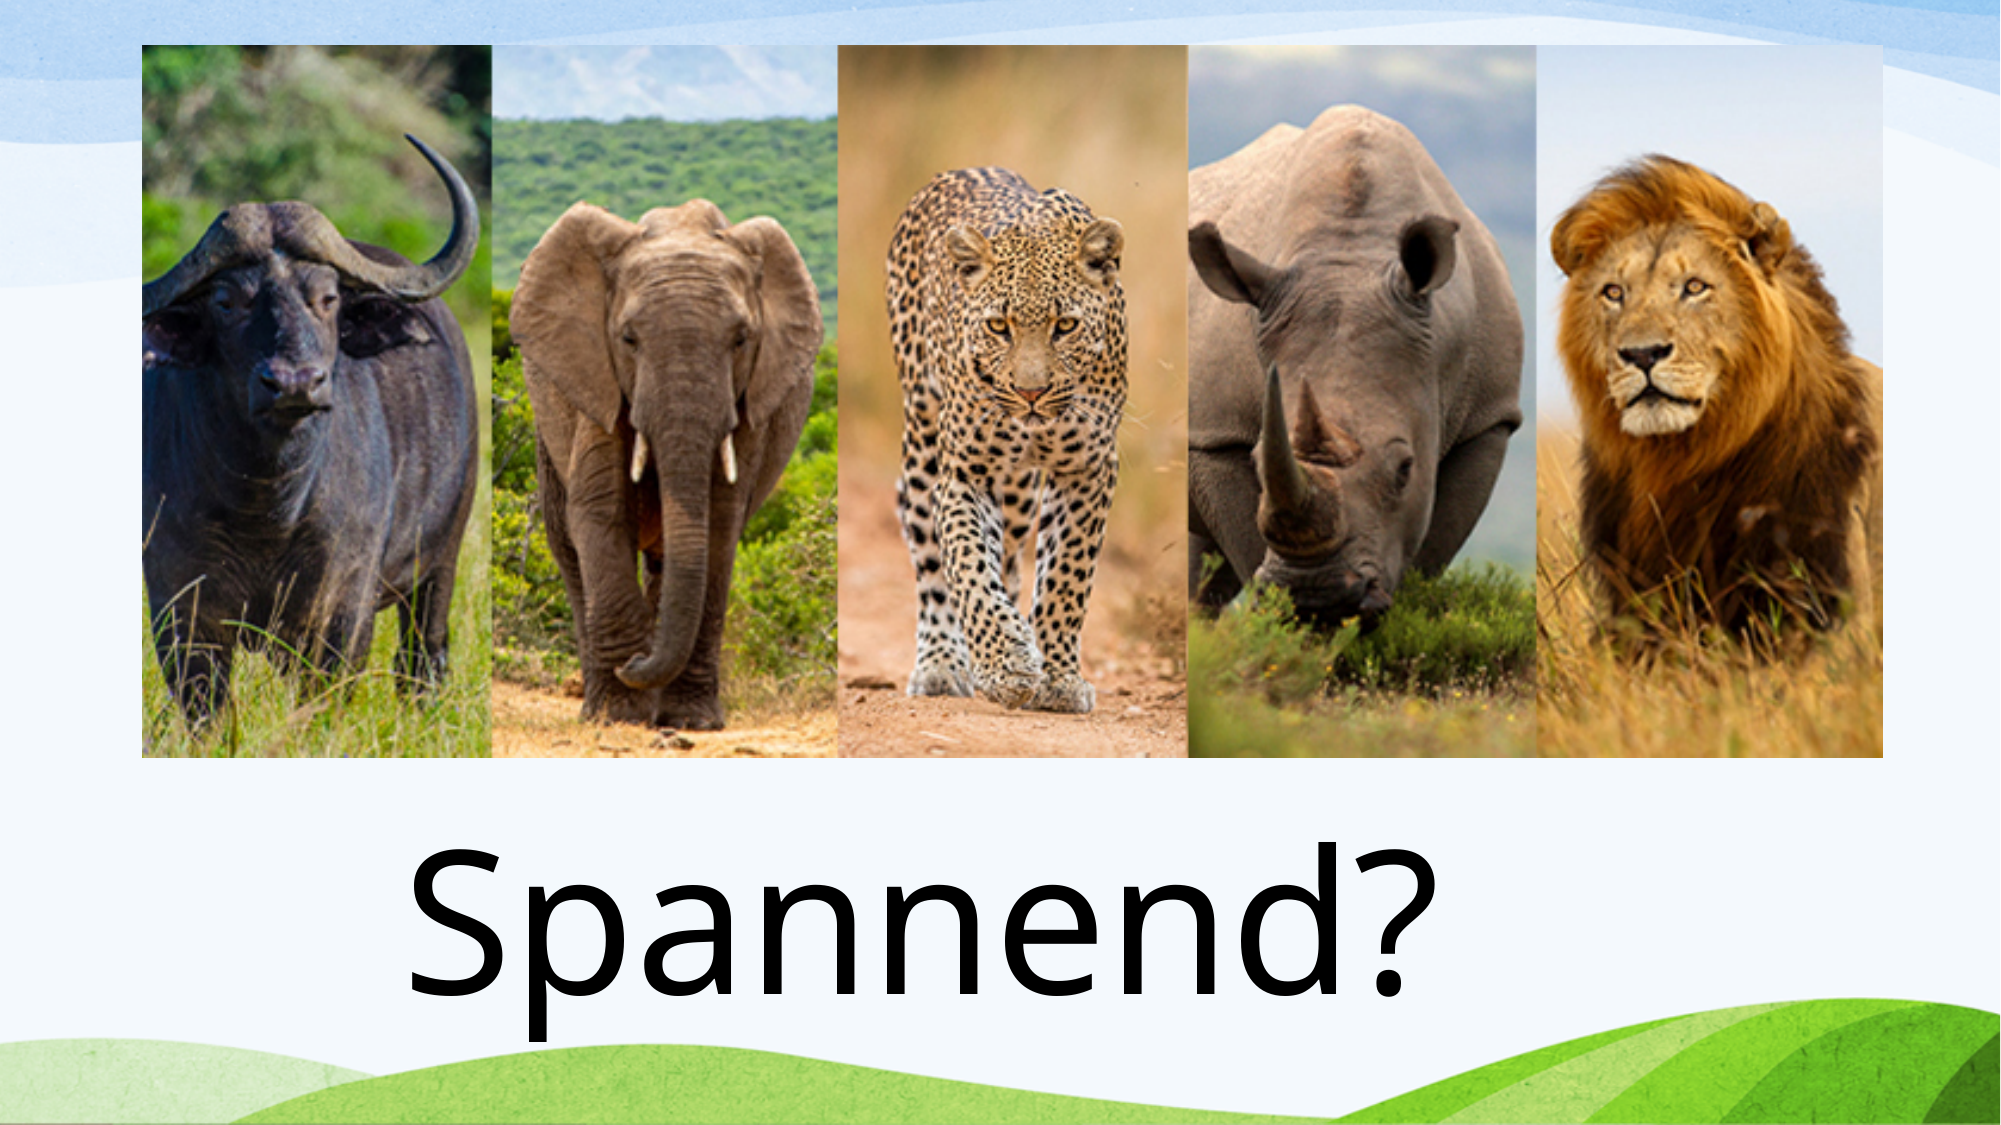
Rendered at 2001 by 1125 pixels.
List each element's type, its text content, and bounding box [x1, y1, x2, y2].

picture [0, 0, 2001, 1125]
list Spannend? [387, 787, 1612, 988]
